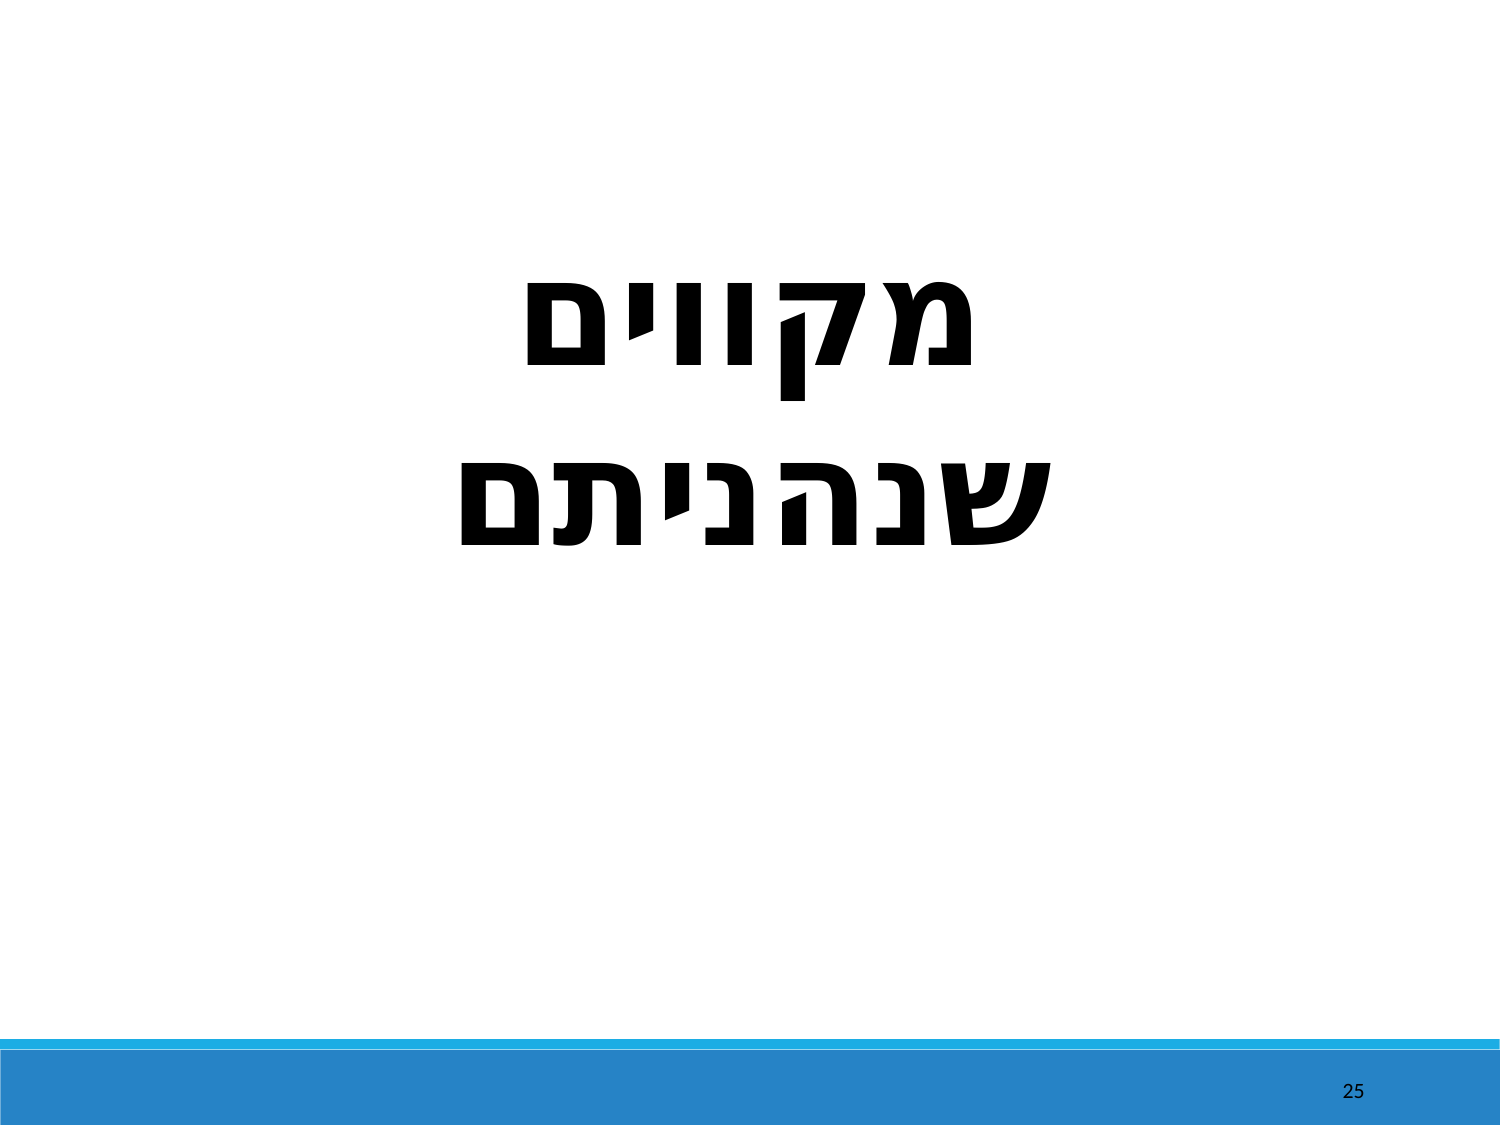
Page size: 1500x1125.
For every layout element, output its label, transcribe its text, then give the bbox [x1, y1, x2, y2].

text_box מקווים שנהניתם [41, 208, 1459, 583]
slide_number 25 [1218, 1059, 1380, 1120]
